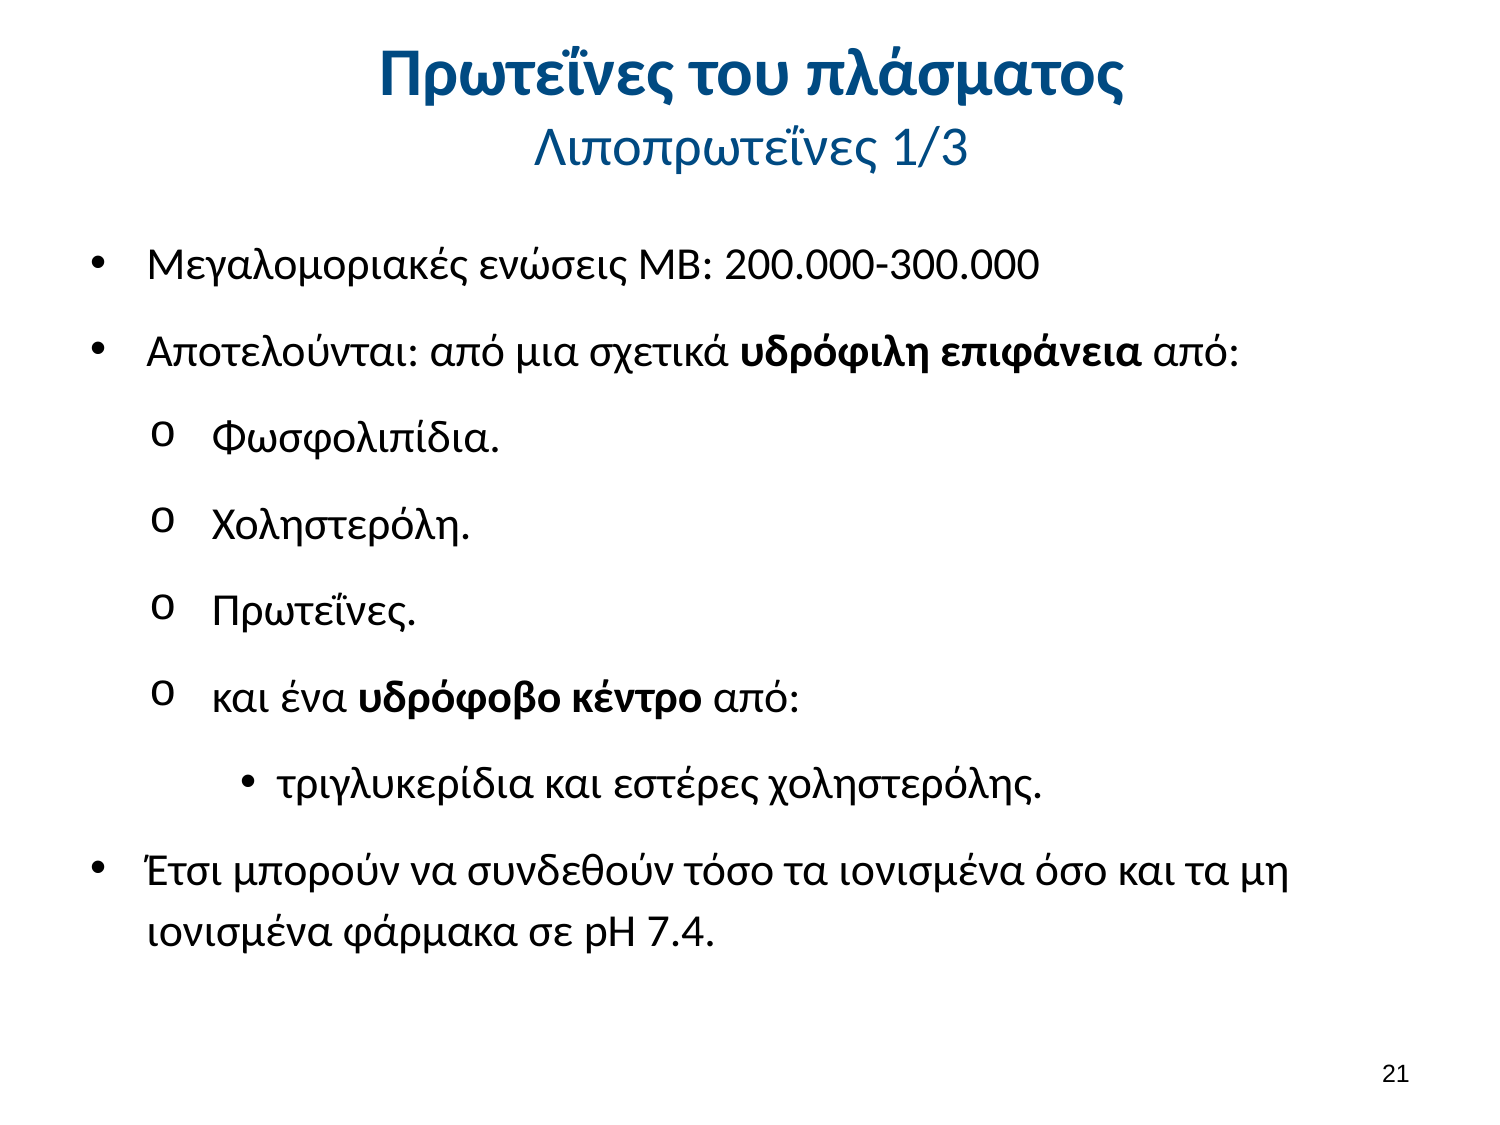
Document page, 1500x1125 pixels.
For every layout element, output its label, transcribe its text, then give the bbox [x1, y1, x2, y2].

slide_number 20 [1074, 1042, 1425, 1103]
list Μεγαλομοριακές ενώσεις MB: 200.000-300.000 Αποτελούνται: από μια σχετικά υδρόφιλη επιφάνεια από: Φωσφολιπίδια. Χοληστερόλη. Πρωτεΐνες. και ένα υδρόφοβο κέντρο από: τριγλυκερίδια και εστέρες χοληστερόλης. Έτσι μπορούν να συνδεθούν τόσο τα ιονισμένα όσο και τα μη ιονισμένα φάρμακα σε pΗ 7.4. [75, 219, 1425, 1047]
title Πρωτεΐνες του πλάσματος Λιποπρωτεΐνες 1/3 [76, 19, 1427, 185]
